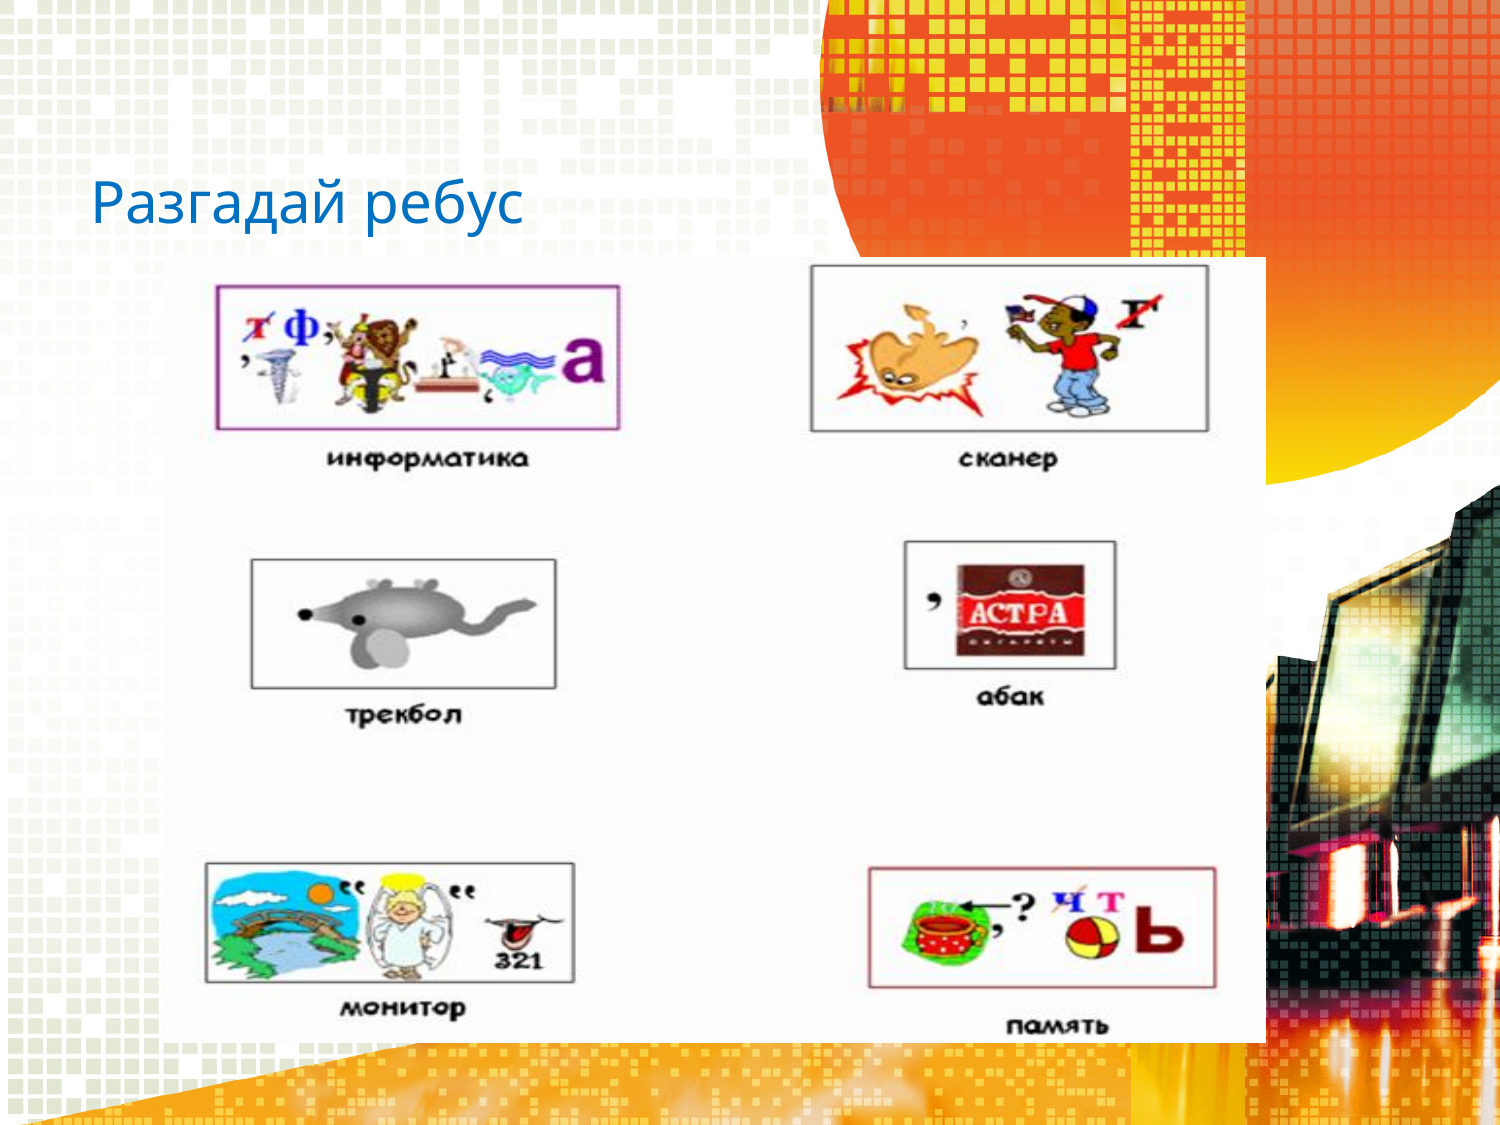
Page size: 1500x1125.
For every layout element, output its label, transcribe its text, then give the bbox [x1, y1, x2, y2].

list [163, 257, 1266, 1044]
picture [0, 0, 1500, 1125]
title Разгадай ребус [75, 125, 1113, 275]
